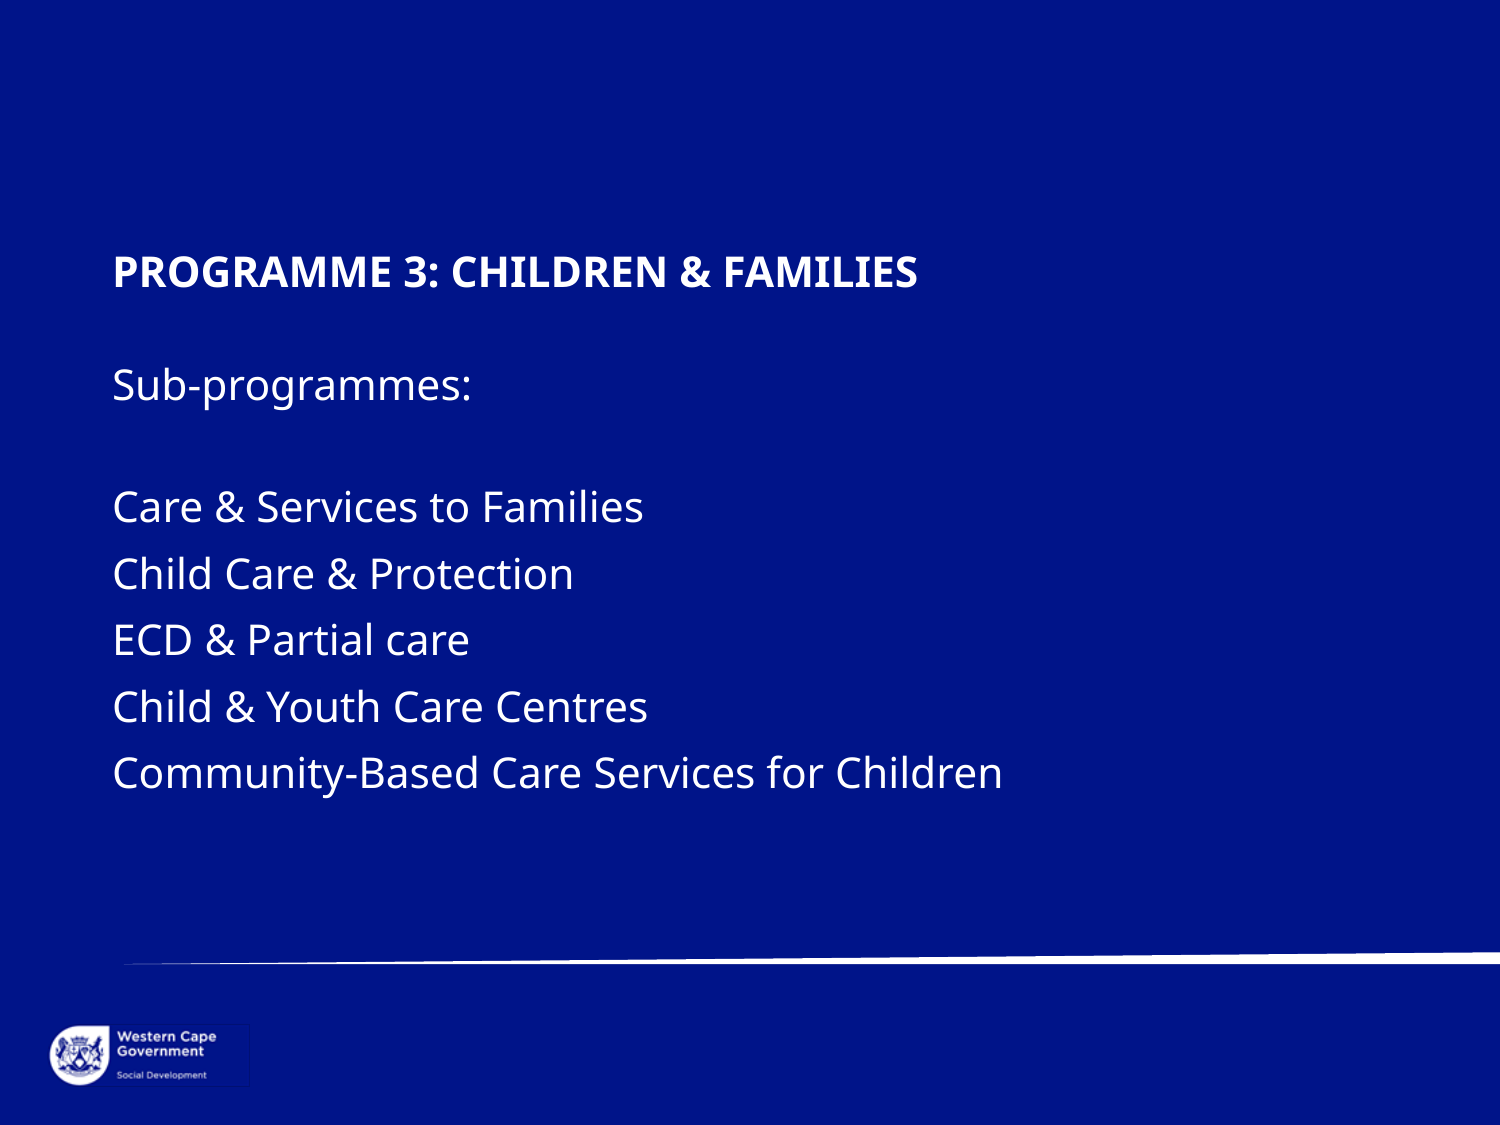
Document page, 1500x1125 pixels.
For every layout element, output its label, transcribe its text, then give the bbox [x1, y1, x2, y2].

picture [45, 1023, 254, 1091]
list PROGRAMME 3: CHILDREN & FAMILIES Sub-programmes: Care & Services to Families Child Care & Protection ECD & Partial care Child & Youth Care Centres Community-Based Care Services for Children [100, 231, 1459, 811]
